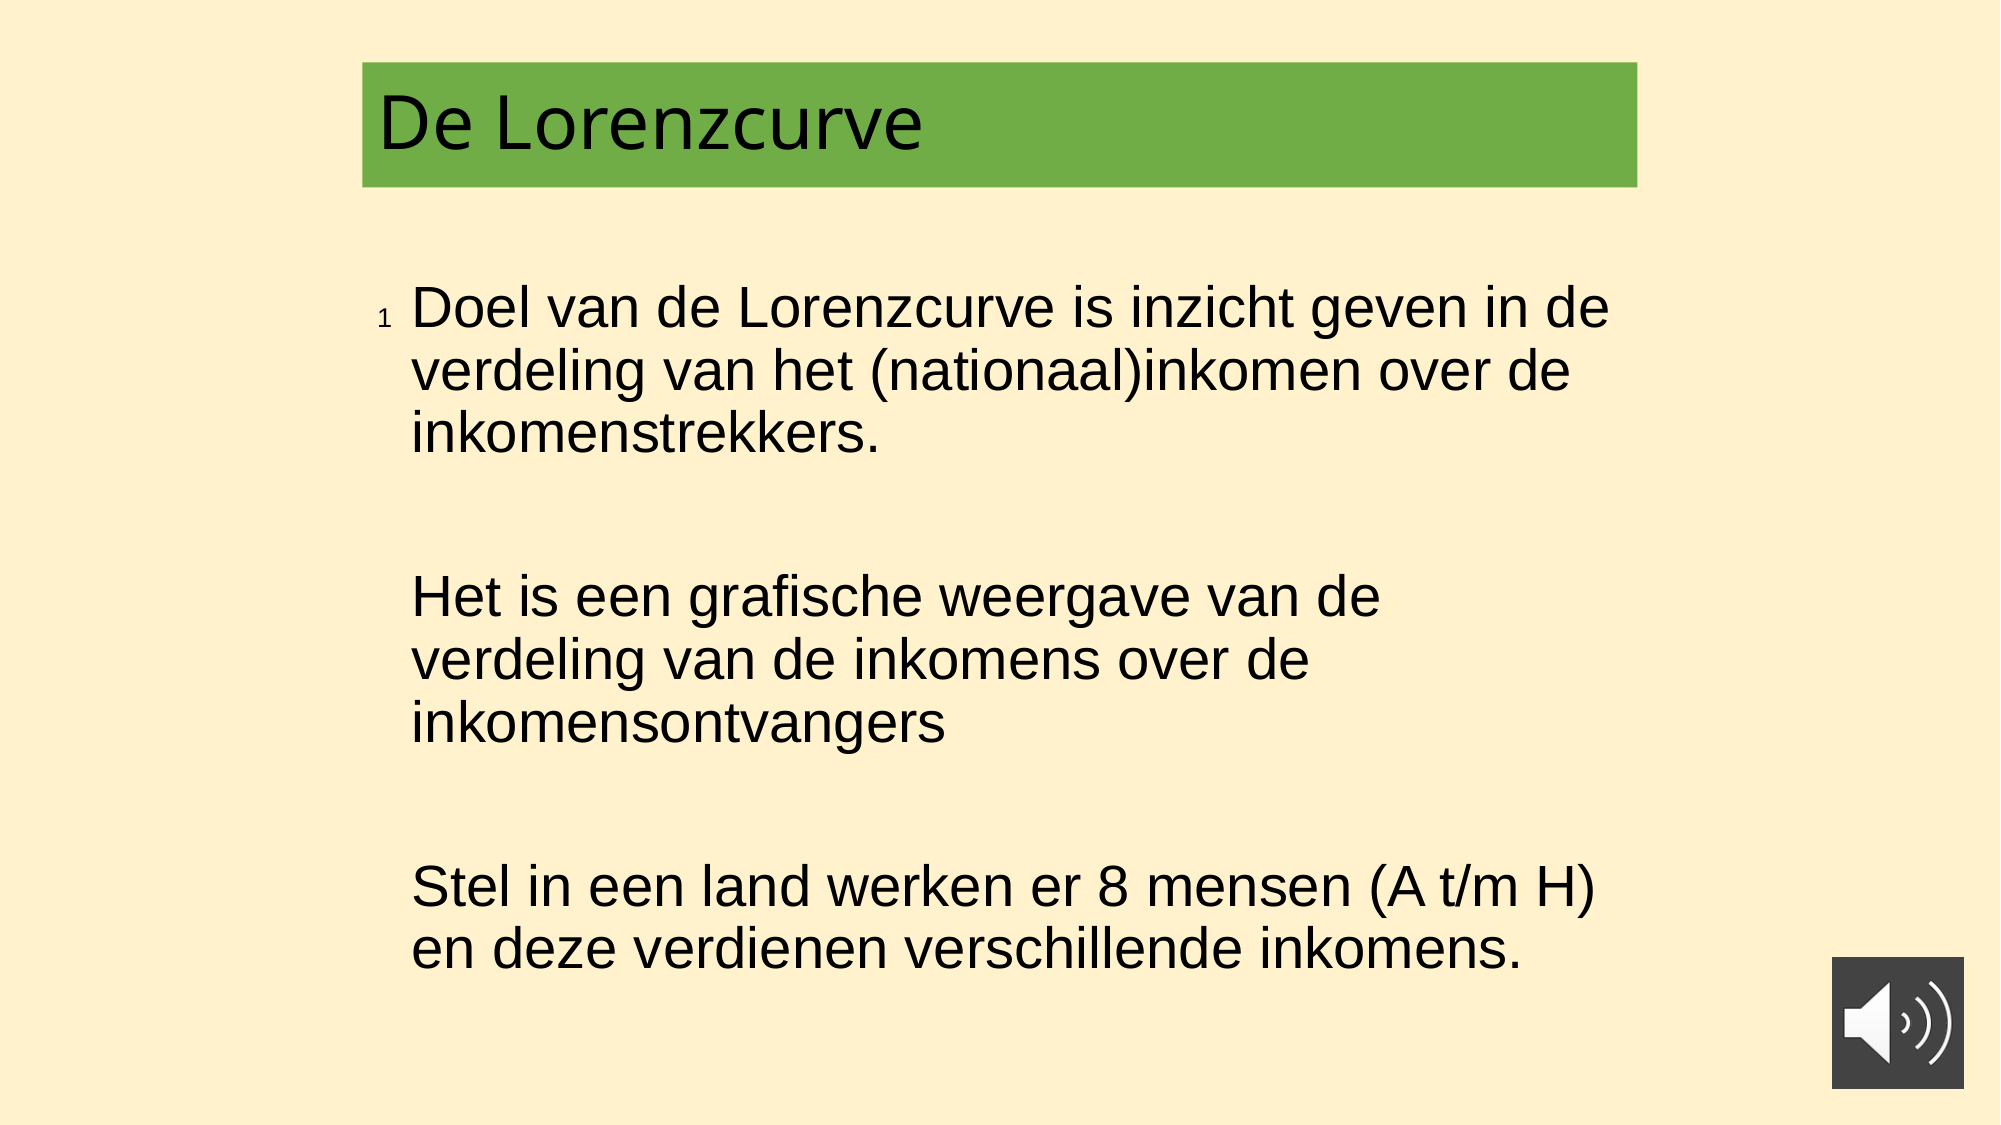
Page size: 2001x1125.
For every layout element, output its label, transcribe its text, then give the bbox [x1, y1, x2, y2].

list 1 Doel van de Lorenzcurve is inzicht geven in de verdeling van het (nationaal)inkomen over de inkomenstrekkers. Het is een grafische weergave van de verdeling van de inkomens over de inkomensontvangers Stel in een land werken er 8 mensen (A t/m H) en deze verdienen verschillende inkomens. [362, 270, 1638, 1042]
title De Lorenzcurve [362, 62, 1638, 188]
picture [1831, 956, 1965, 1090]
